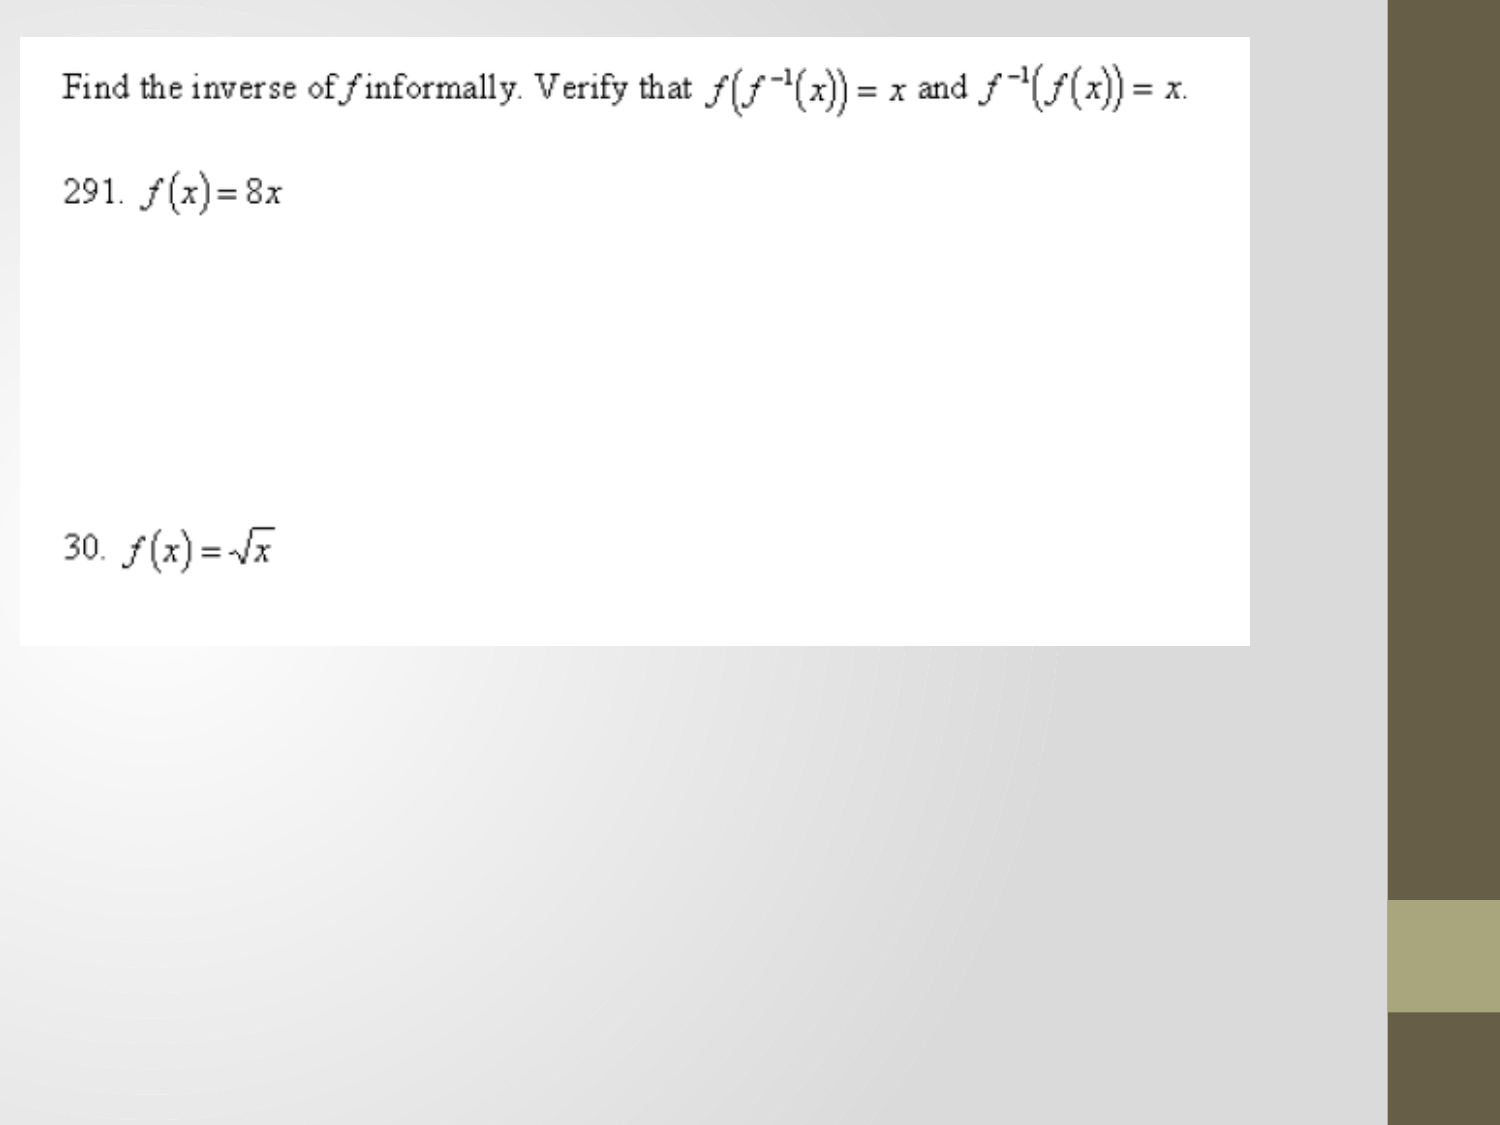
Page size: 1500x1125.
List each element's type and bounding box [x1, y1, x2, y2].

picture [20, 36, 1251, 646]
